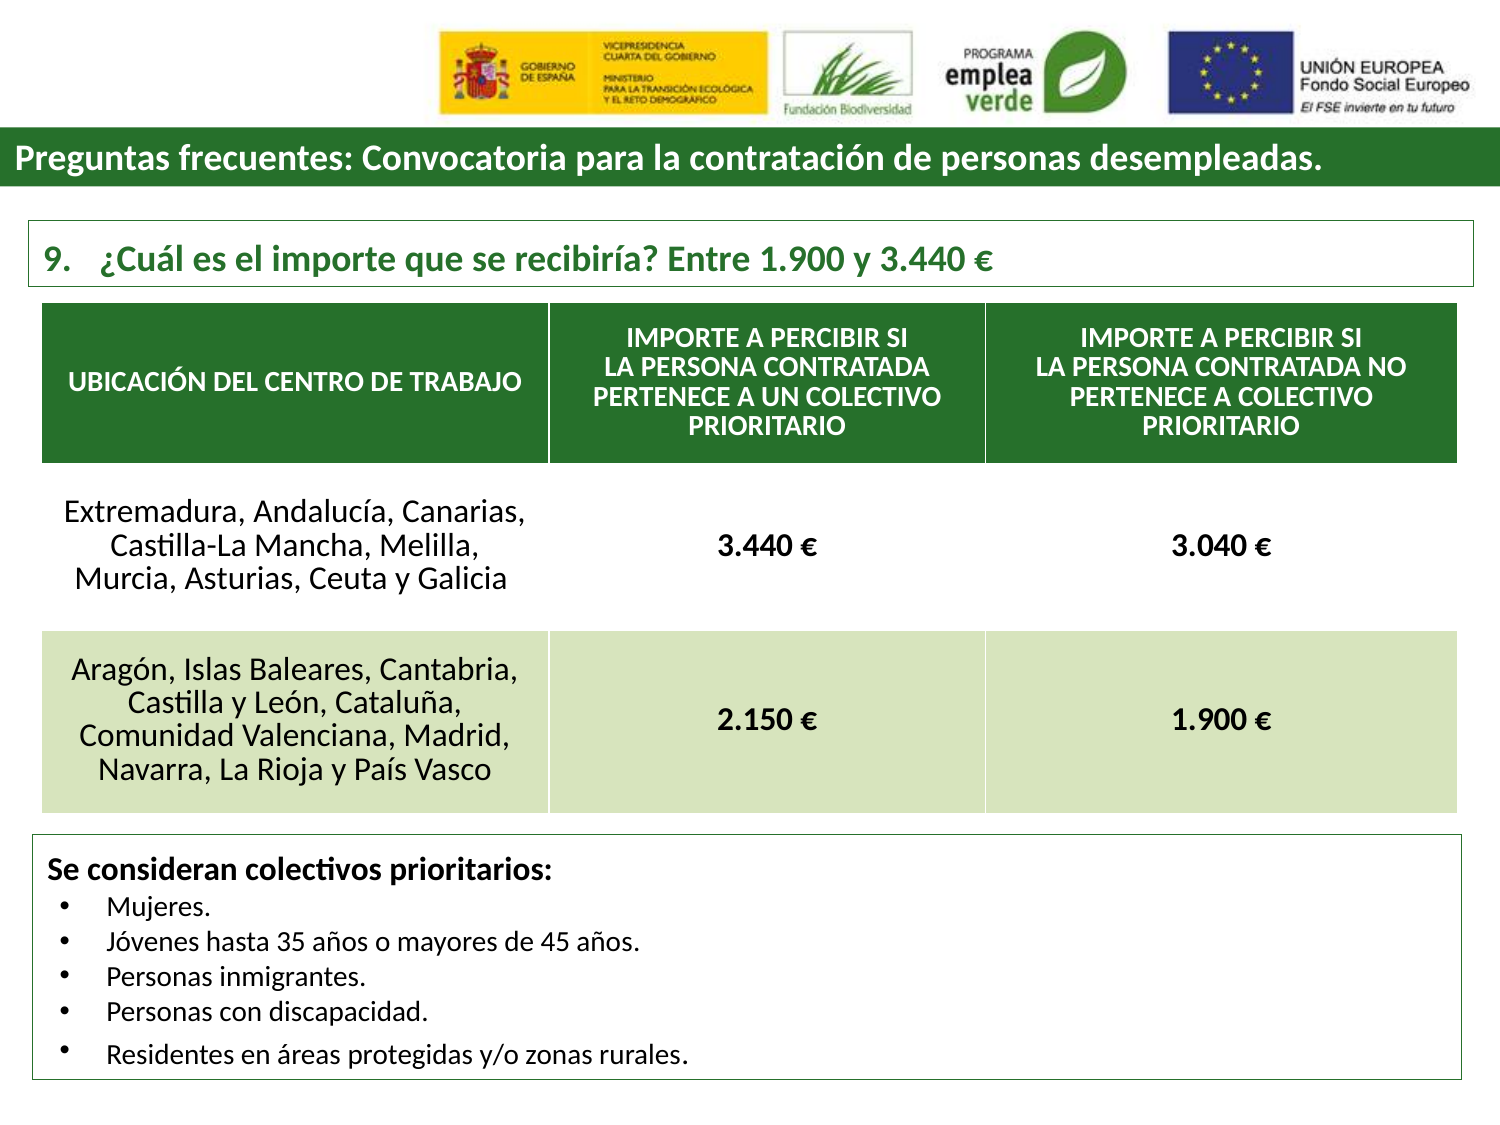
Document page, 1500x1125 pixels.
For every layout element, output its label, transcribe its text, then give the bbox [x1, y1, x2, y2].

table_header UBICACIÓN DEL CENTRO DE TRABAJO [42, 303, 548, 463]
table_cell 3.440 € [550, 469, 985, 629]
table_cell Extremadura, Andalucía, Canarias, Castilla-La Mancha, Melilla, Murcia, Asturias, Ceuta y Galicia [42, 469, 548, 629]
table_cell 2.150 € [550, 631, 985, 813]
table_header IMPORTE A PERCIBIR SI LA PERSONA CONTRATADA PERTENECE A UN COLECTIVO PRIORITARIO [550, 303, 985, 463]
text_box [0, 125, 1500, 189]
table_header IMPORTE A PERCIBIR SI LA PERSONA CONTRATADA NO PERTENECE A COLECTIVO PRIORITARIO [986, 303, 1457, 463]
table_cell Aragón, Islas Baleares, Cantabria, Castilla y León, Cataluña, Comunidad Valenciana, Madrid, Navarra, La Rioja y País Vasco [42, 631, 548, 813]
text_box Se consideran colectivos prioritarios: Mujeres. Jóvenes hasta 35 años o mayores de 45 años. Personas inmigrantes. Personas con discapacidad. Residentes en áreas protegidas y/o zonas rurales. [32, 834, 1462, 1080]
picture [0, 0, 1500, 125]
picture [0, 189, 1500, 1125]
table_cell 1.900 € [986, 631, 1457, 813]
text_box ¿Cuál es el importe que se recibiría? Entre 1.900 y 3.440 € [28, 220, 1474, 287]
table_cell 3.040 € [986, 469, 1457, 629]
text_box [41, 287, 1471, 323]
